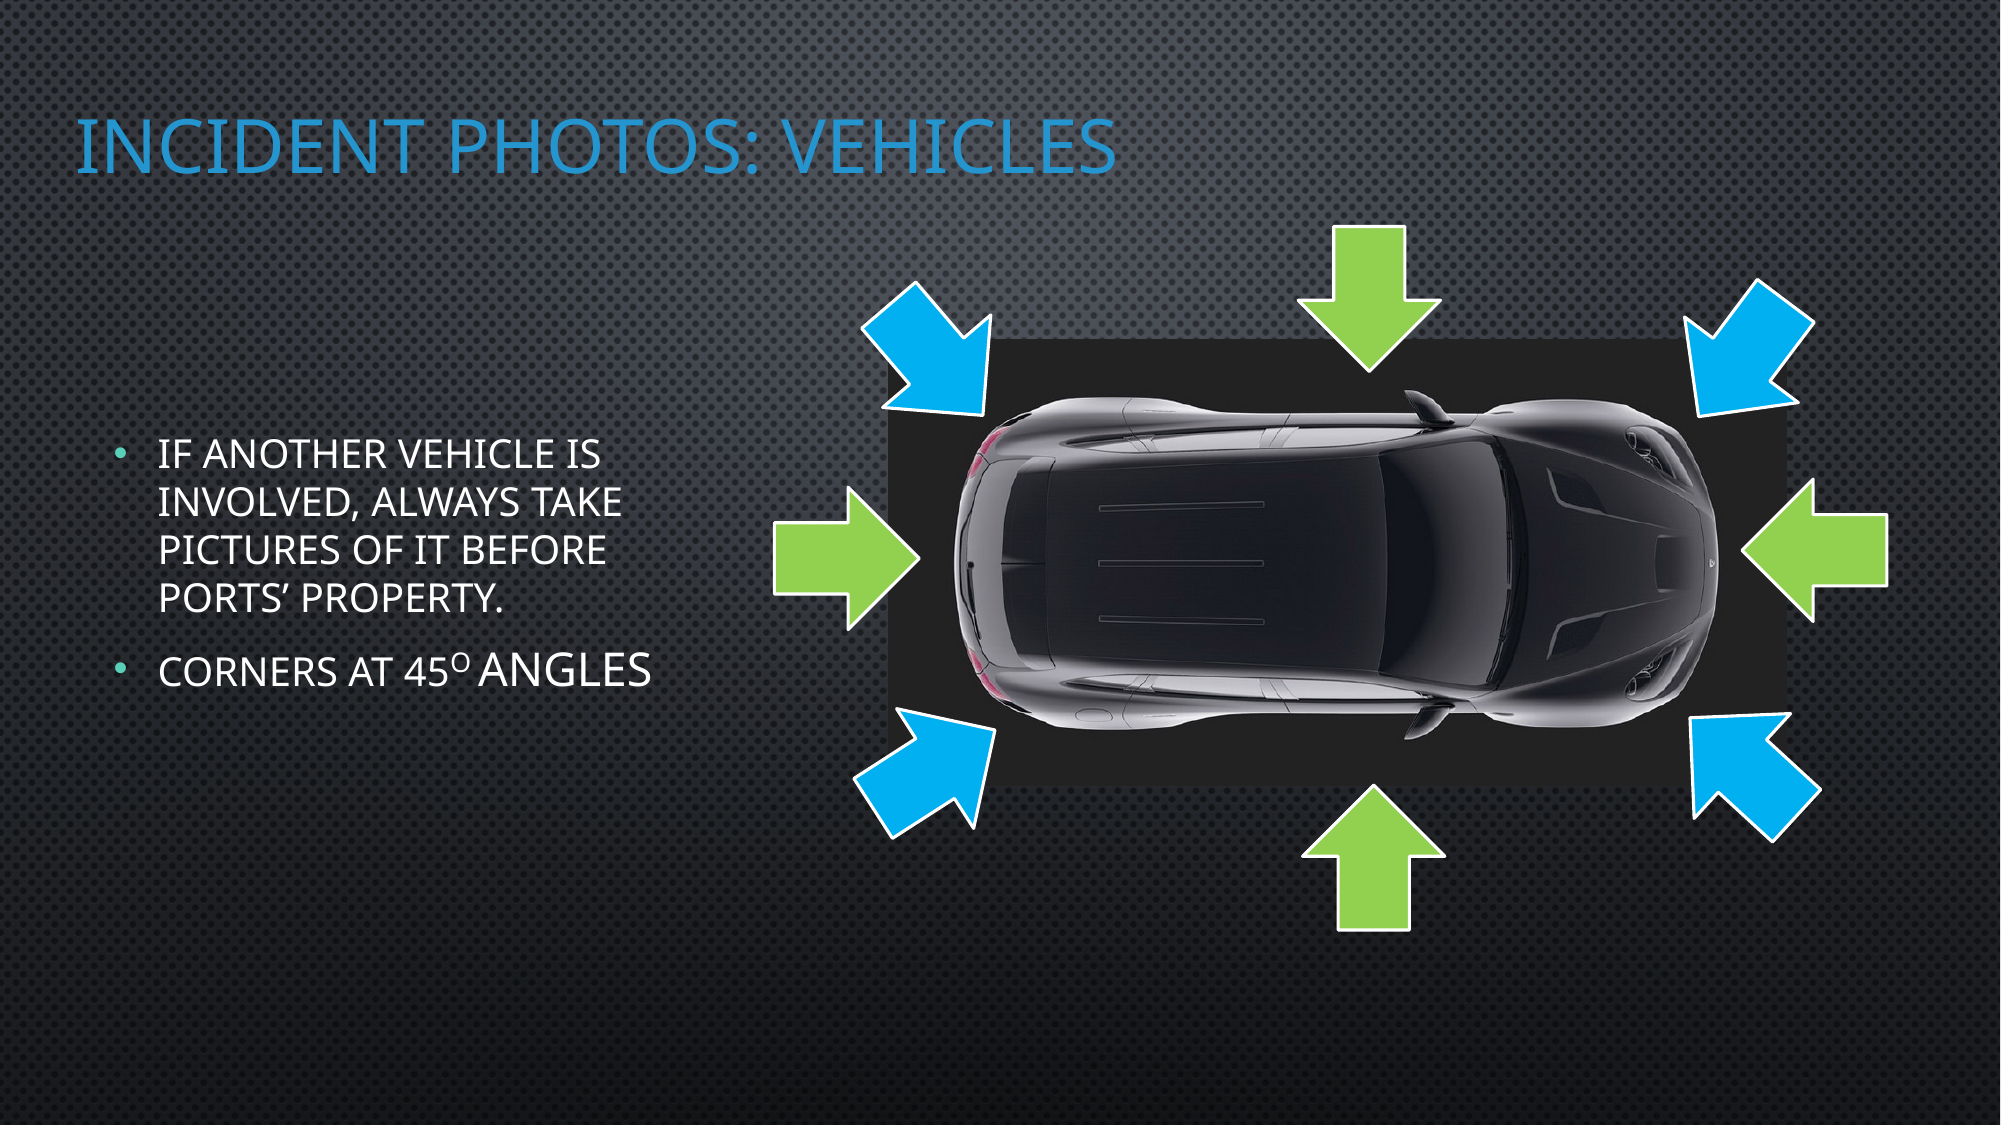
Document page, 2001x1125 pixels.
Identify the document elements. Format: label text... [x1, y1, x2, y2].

text_box [1691, 756, 1822, 844]
title Incident Photos: Vehicles [60, 51, 1338, 197]
text_box [1787, 711, 1792, 720]
text_box [852, 754, 985, 840]
text_box [1787, 477, 1889, 623]
text_box [1296, 224, 1442, 339]
text_box [772, 485, 888, 632]
text_box [1787, 392, 1800, 406]
text_box [881, 400, 888, 410]
list If another vehicle is involved, always take pictures of it before Ports’ property. Corners at 45o angles [98, 412, 681, 713]
text_box [860, 280, 993, 362]
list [888, 339, 1787, 786]
text_box [1683, 278, 1816, 362]
text_box [1301, 786, 1447, 932]
